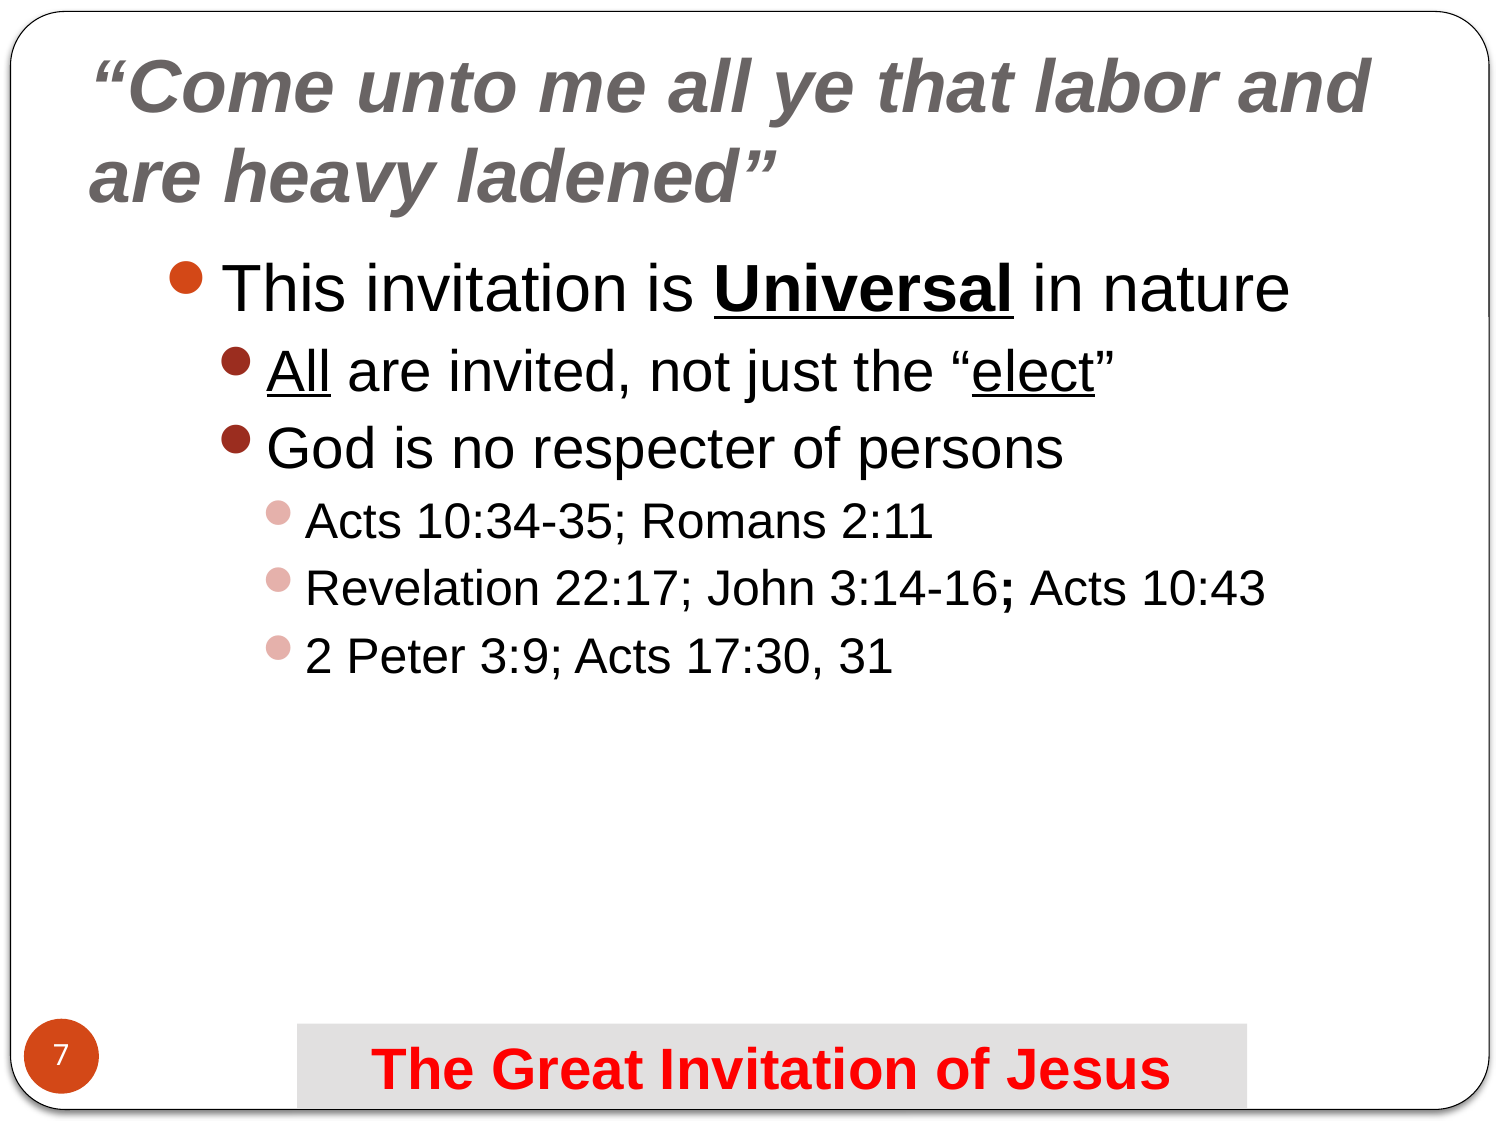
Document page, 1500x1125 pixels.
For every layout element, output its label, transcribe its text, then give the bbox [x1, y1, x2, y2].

text_box The Great Invitation of Jesus [297, 1023, 1248, 1109]
title “Come unto me all ye that labor and are heavy ladened” [75, 45, 1438, 233]
list This invitation is Universal in nature All are invited, not just the “elect” God is no respecter of persons Acts 10:34-35; Romans 2:11 Revelation 22:17; John 3:14-16; Acts 10:43 2 Peter 3:9; Acts 17:30, 31 [150, 237, 1425, 988]
slide_number 7 [23, 1018, 99, 1094]
